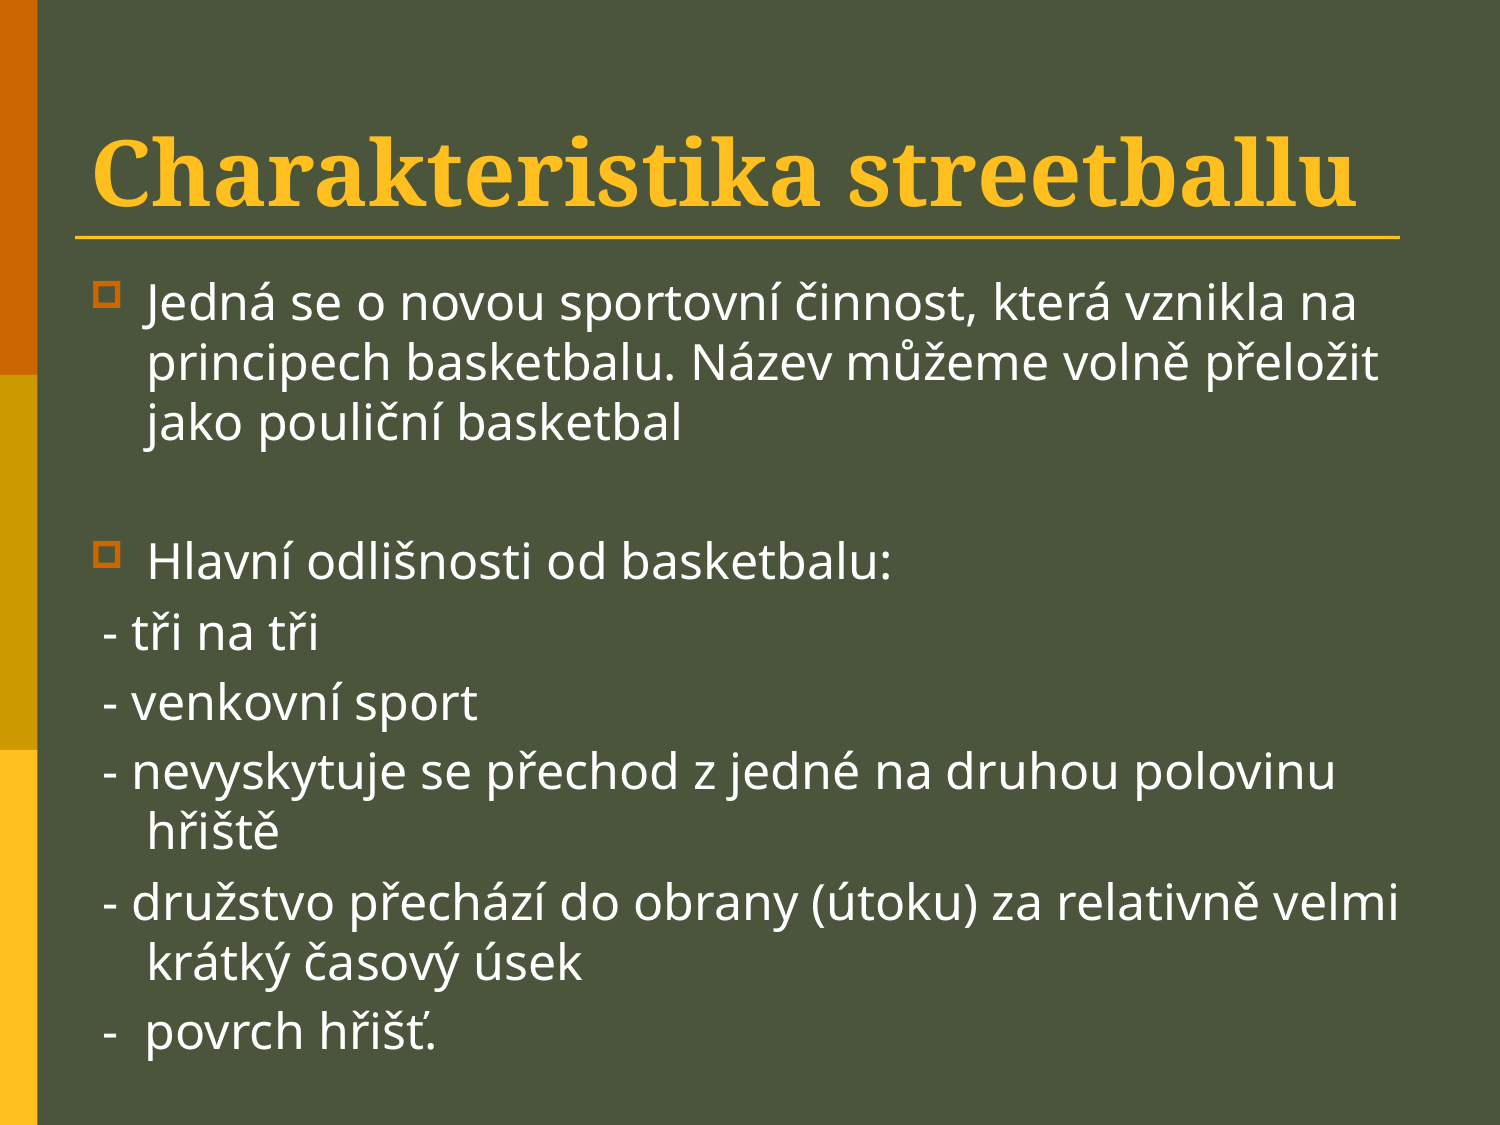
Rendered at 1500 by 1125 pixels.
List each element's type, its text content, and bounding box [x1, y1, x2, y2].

title Charakteristika streetballu [74, 45, 1426, 233]
list Jedná se o novou sportovní činnost, která vznikla na principech basketbalu. Název můžeme volně přeložit jako pouliční basketbal Hlavní odlišnosti od basketbalu: - tři na tři - venkovní sport - nevyskytuje se přechod z jedné na druhou polovinu hřiště - družstvo přechází do obrany (útoku) za relativně velmi krátký časový úsek - povrch hřišť. [74, 262, 1426, 1006]
